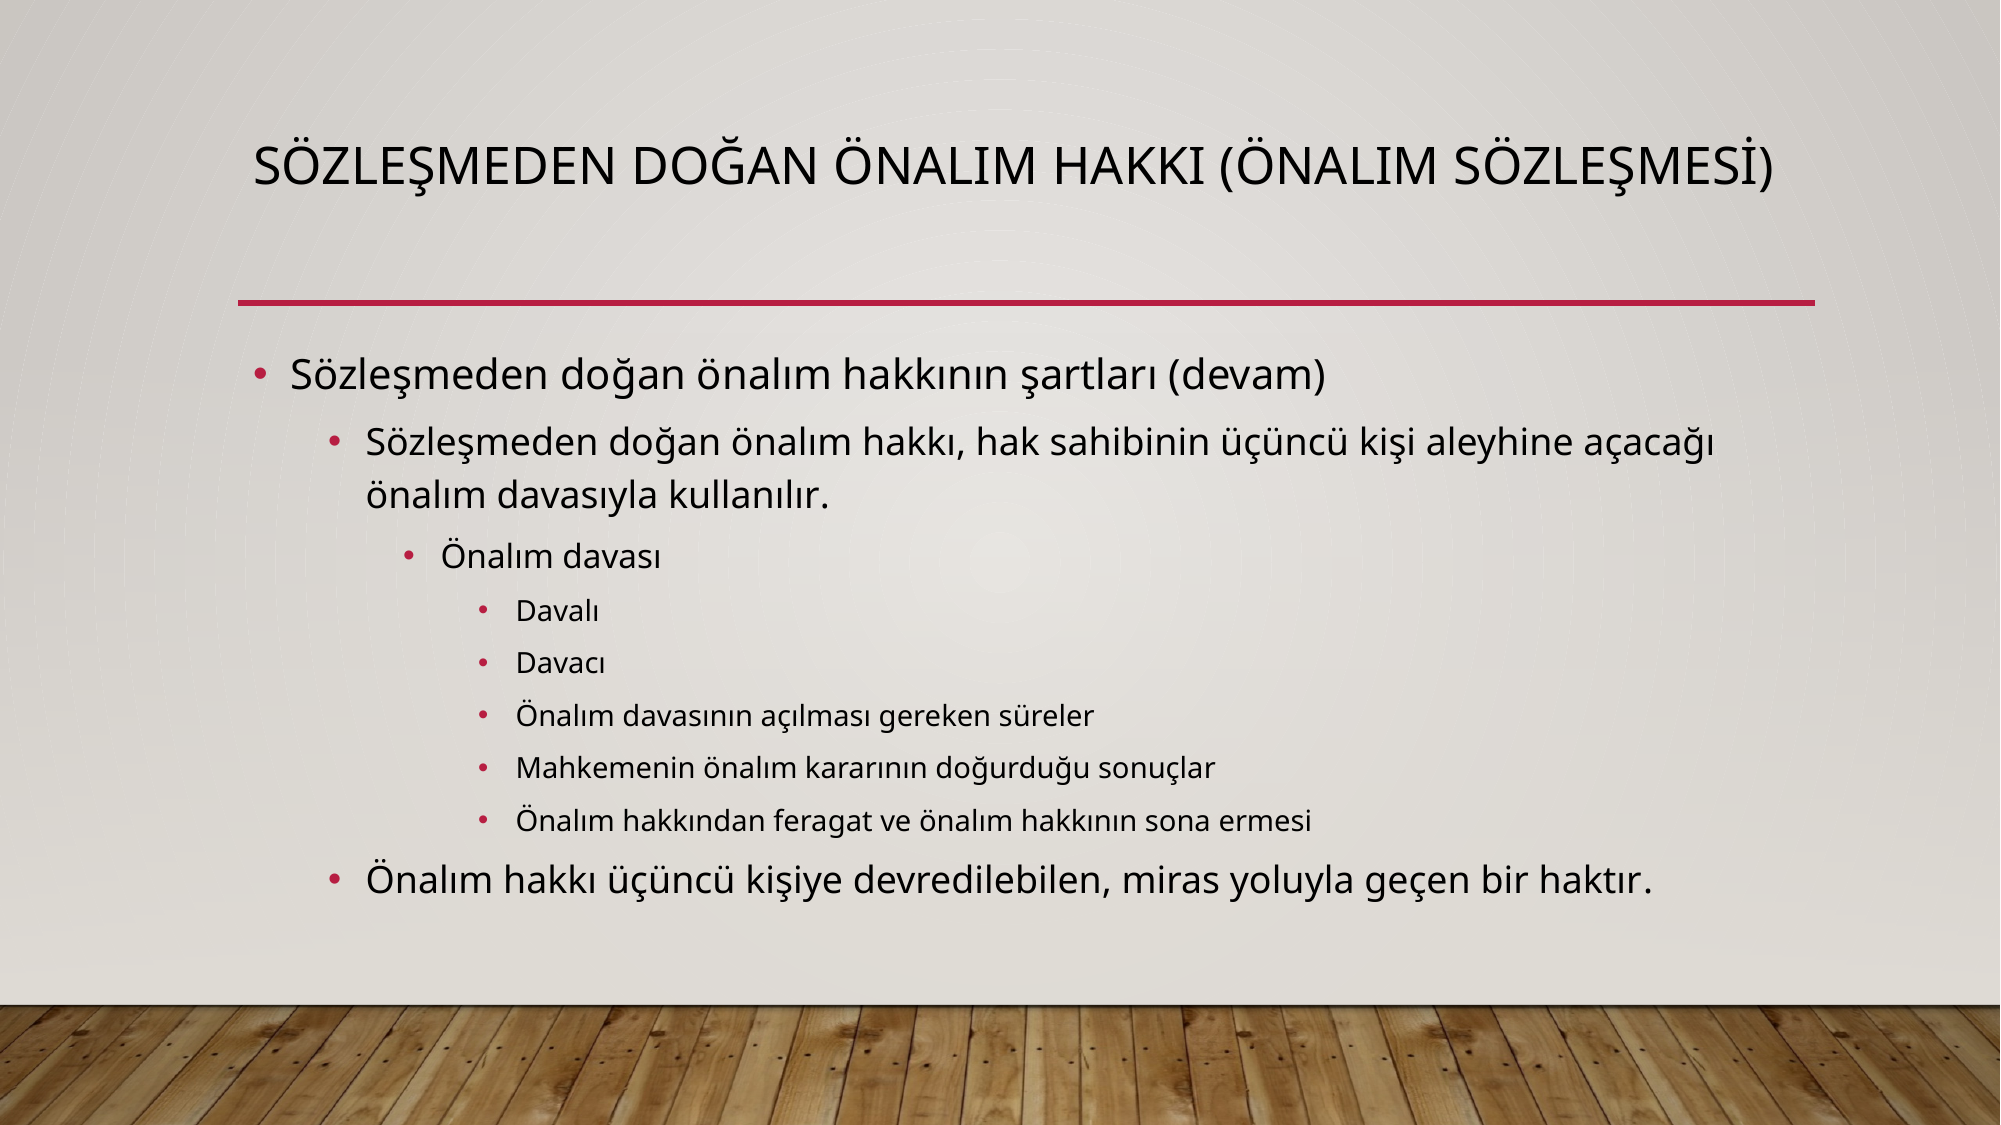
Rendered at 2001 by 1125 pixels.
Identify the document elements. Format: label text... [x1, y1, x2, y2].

picture [0, 1005, 2000, 1125]
title Sözleşmeden Doğan Önalım Hakkı (Önalım Sözleşmesi) [238, 131, 1814, 305]
list Sözleşmeden doğan önalım hakkının şartları (devam) Sözleşmeden doğan önalım hakkı, hak sahibinin üçüncü kişi aleyhine açacağı önalım davasıyla kullanılır. Önalım davası Davalı Davacı Önalım davasının açılması gereken süreler Mahkemenin önalım kararının doğurduğu sonuçlar Önalım hakkından feragat ve önalım hakkının sona ermesi Önalım hakkı üçüncü kişiye devredilebilen, miras yoluyla geçen bir haktır. [238, 330, 1814, 997]
